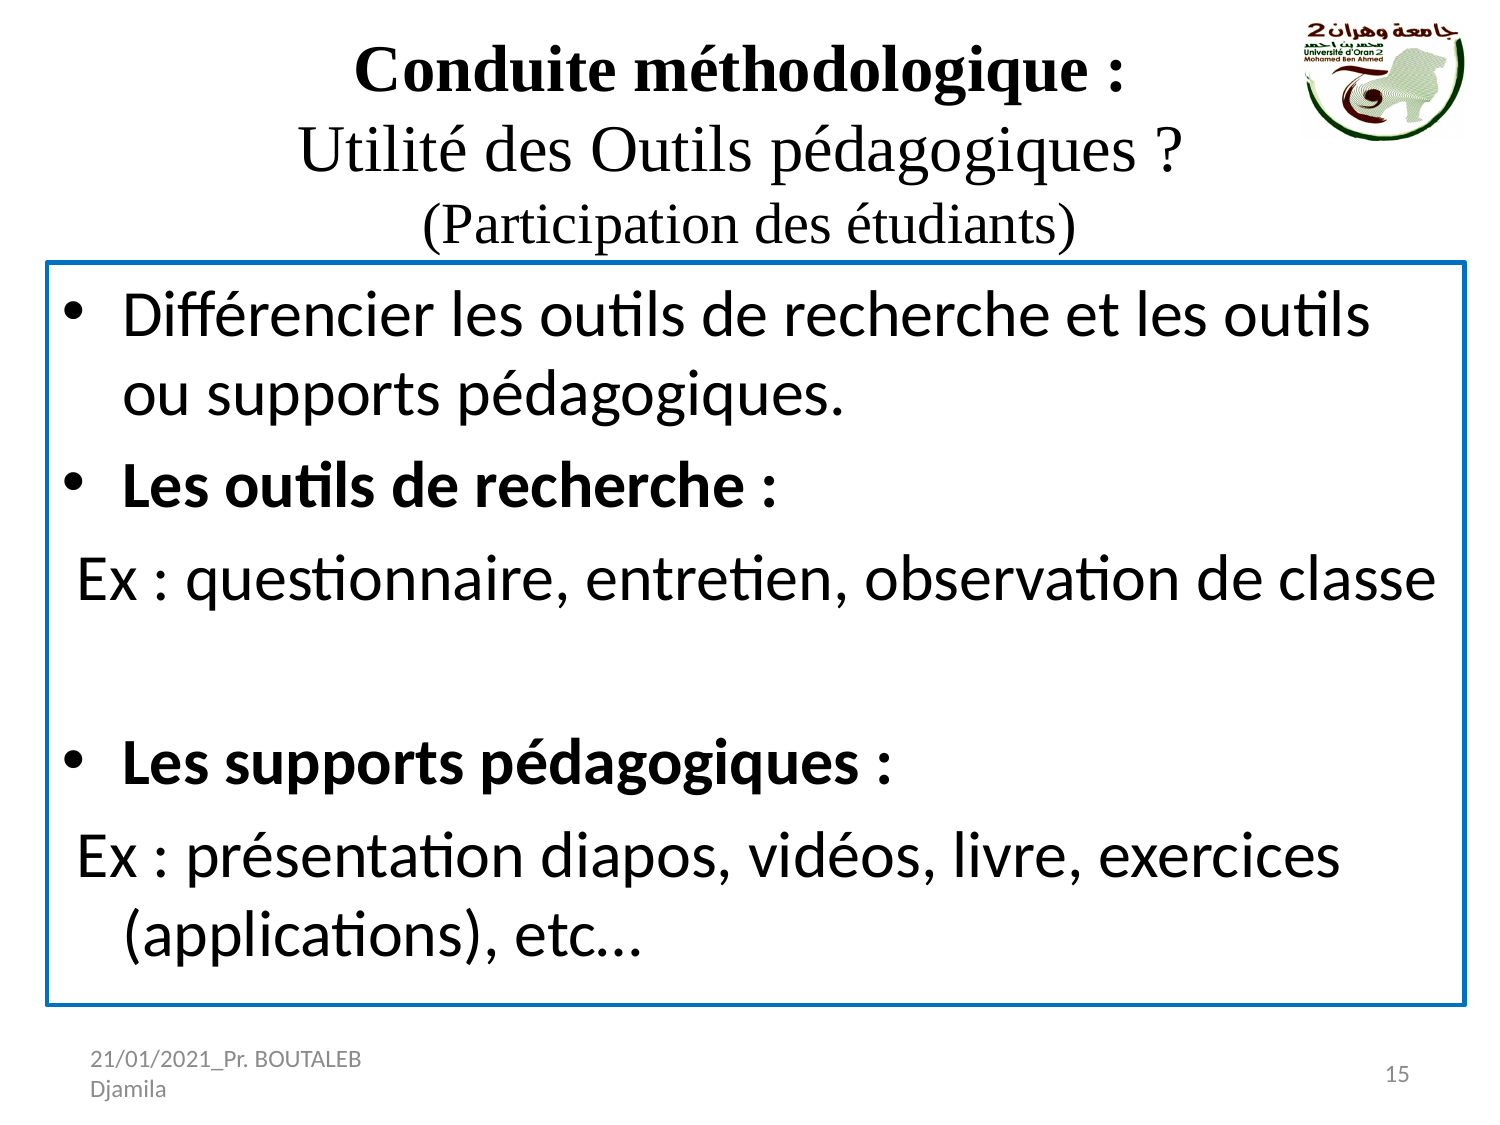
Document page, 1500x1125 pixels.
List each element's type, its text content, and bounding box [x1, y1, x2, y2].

list Différencier les outils de recherche et les outils ou supports pédagogiques. Les outils de recherche : Ex : questionnaire, entretien, observation de classe Les supports pédagogiques : Ex : présentation diapos, vidéos, livre, exercices (applications), etc… [46, 262, 1465, 1005]
picture [1300, 23, 1466, 141]
slide_number 15 [1074, 1042, 1425, 1103]
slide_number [75, 1042, 425, 1103]
title Conduite méthodologique : Utilité des Outils pédagogiques ? (Participation des étudiants) [75, 23, 1425, 247]
